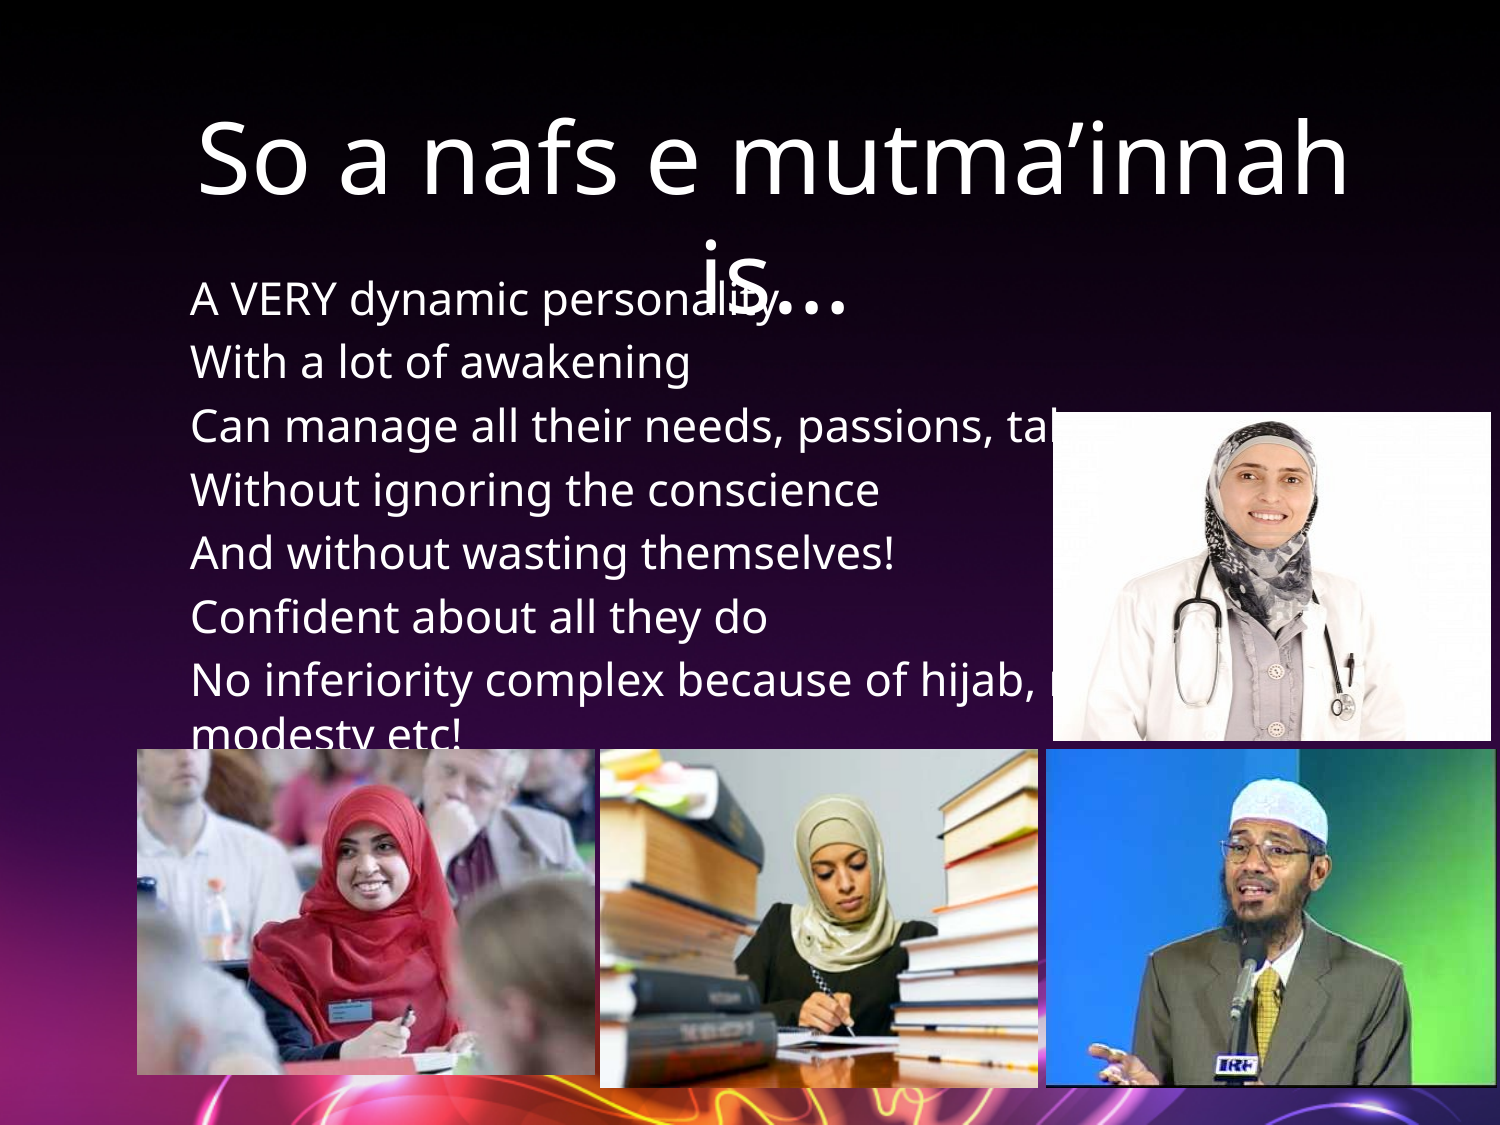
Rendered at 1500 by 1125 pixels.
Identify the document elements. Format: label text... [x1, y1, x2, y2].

title So a nafs e mutma’innah is… [137, 112, 1413, 316]
picture [0, 0, 1500, 1125]
subtitle A VERY dynamic personality With a lot of awakening Can manage all their needs, passions, talents Without ignoring the conscience And without wasting themselves! Confident about all they do No inferiority complex because of hijab, namaz, modesty etc! [174, 262, 1226, 753]
